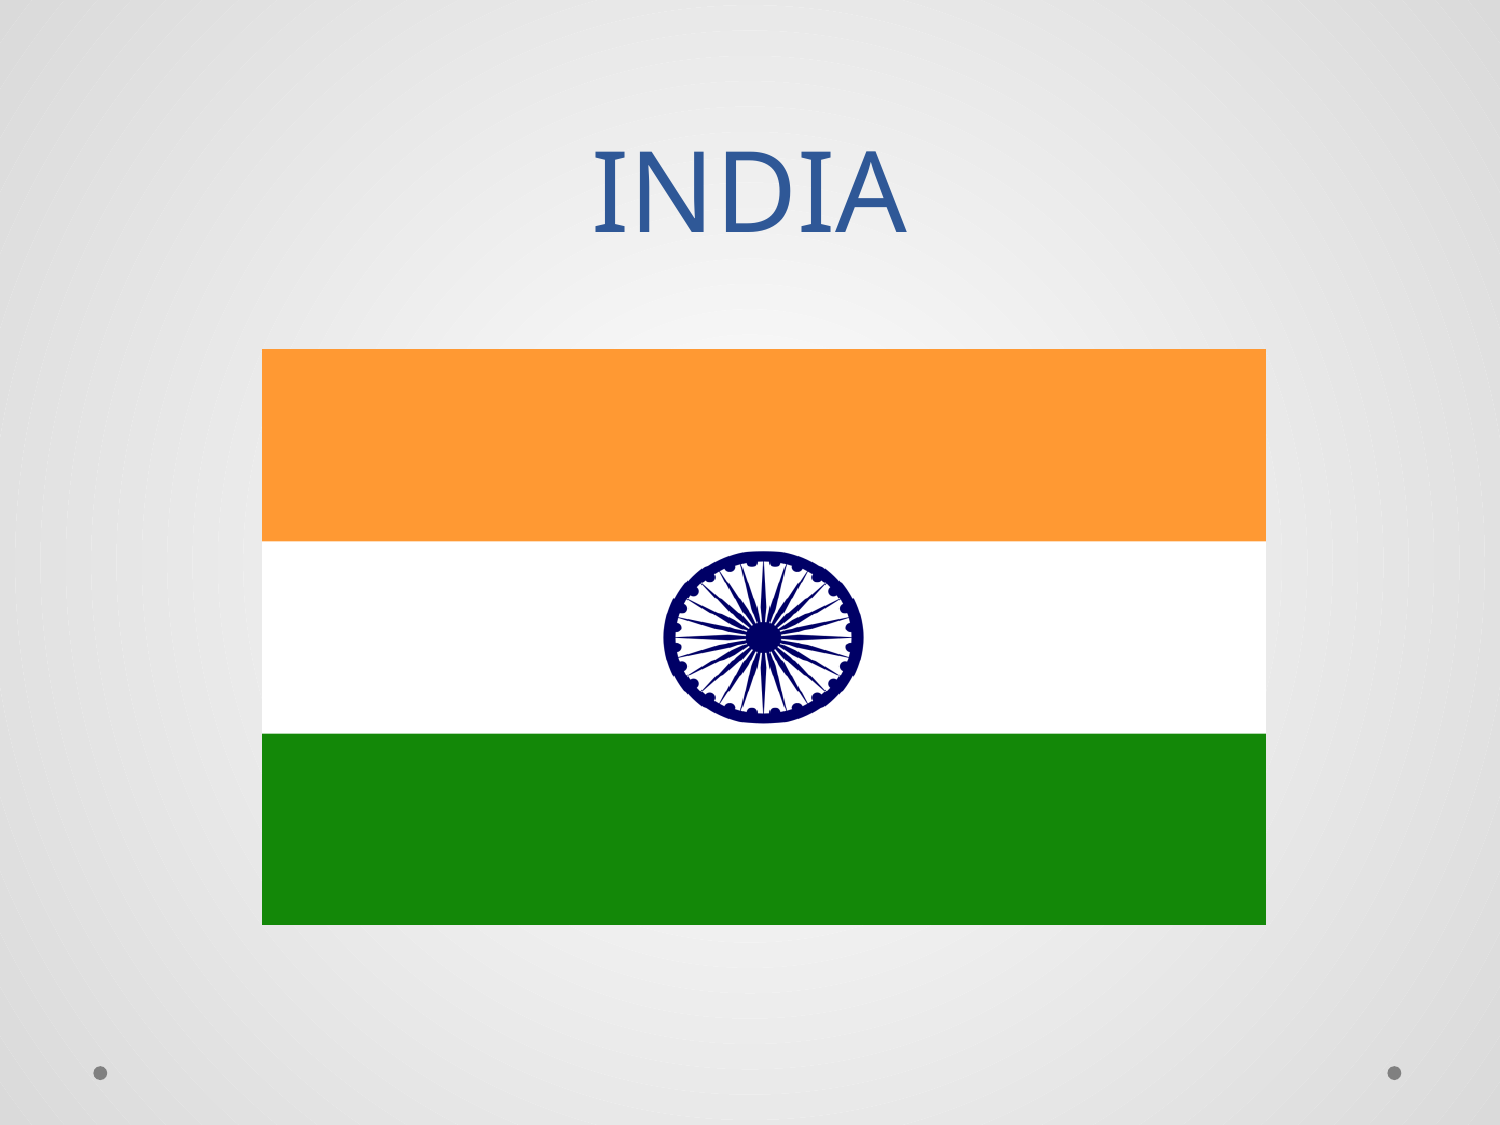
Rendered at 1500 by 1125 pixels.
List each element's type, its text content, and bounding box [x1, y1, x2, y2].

title INDIA [75, 0, 1425, 263]
picture [262, 349, 1266, 926]
